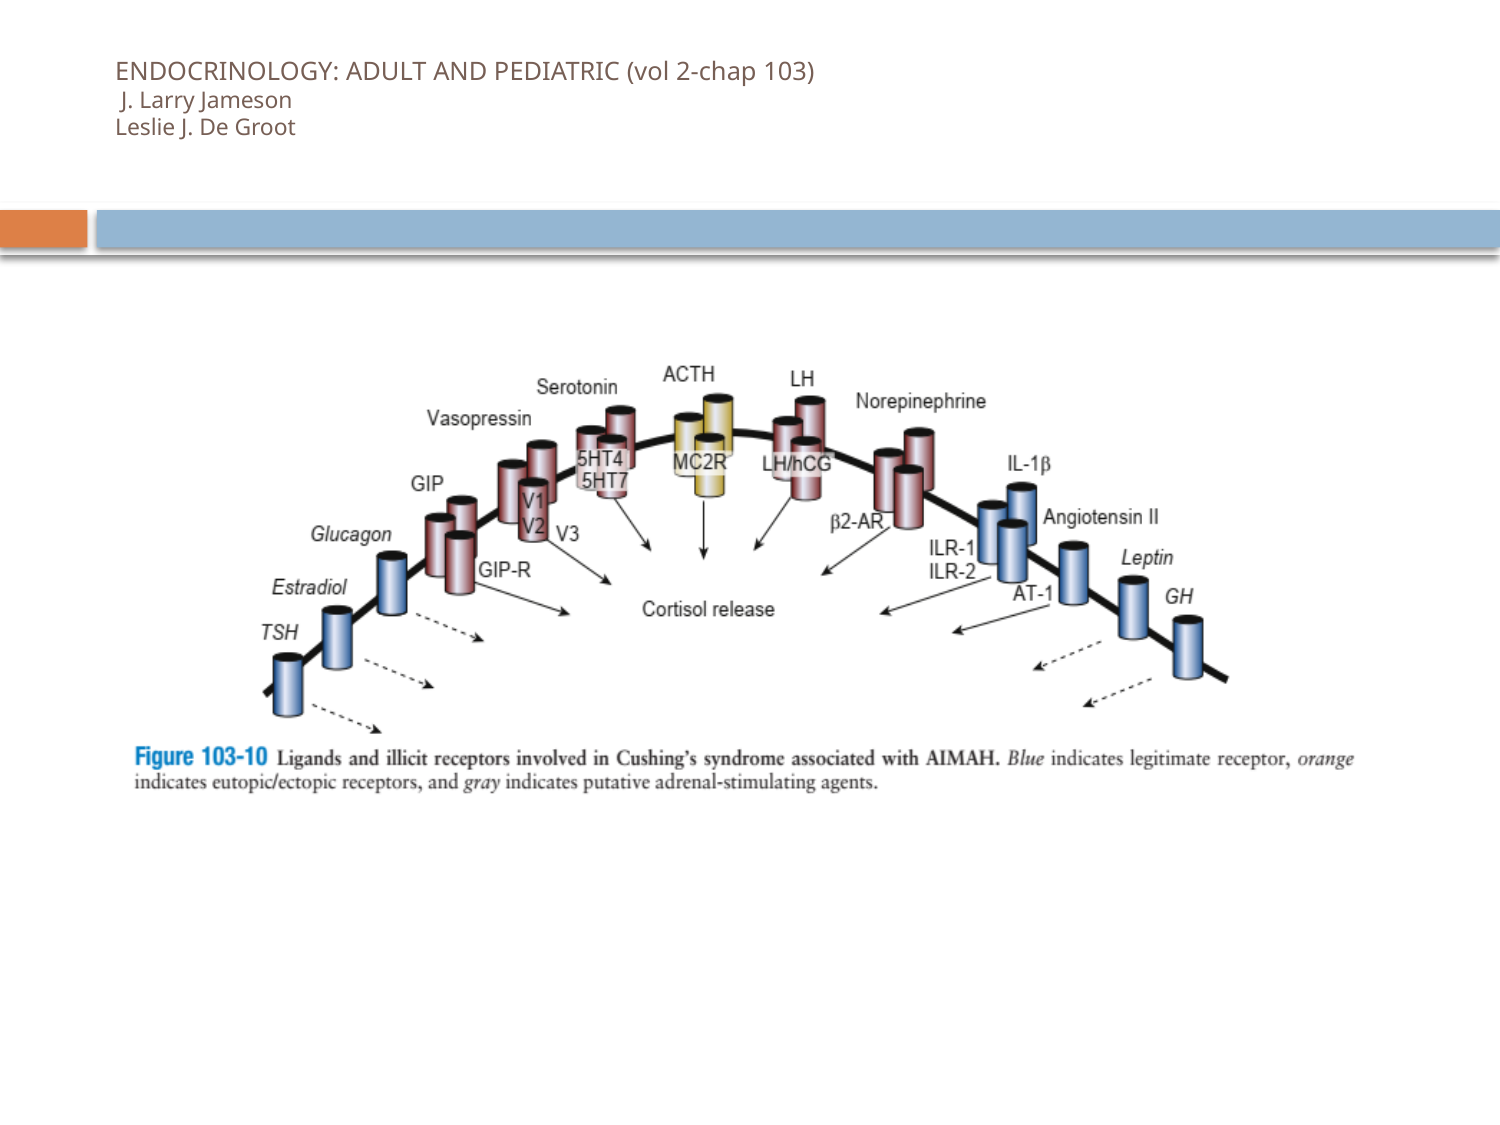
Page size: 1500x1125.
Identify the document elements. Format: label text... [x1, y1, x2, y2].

picture [128, 362, 1360, 795]
title ENDOCRINOLOGY: ADULT AND PEDIATRIC (vol 2-chap 103) J. Larry Jameson Leslie J. De Groot [100, 46, 1438, 247]
